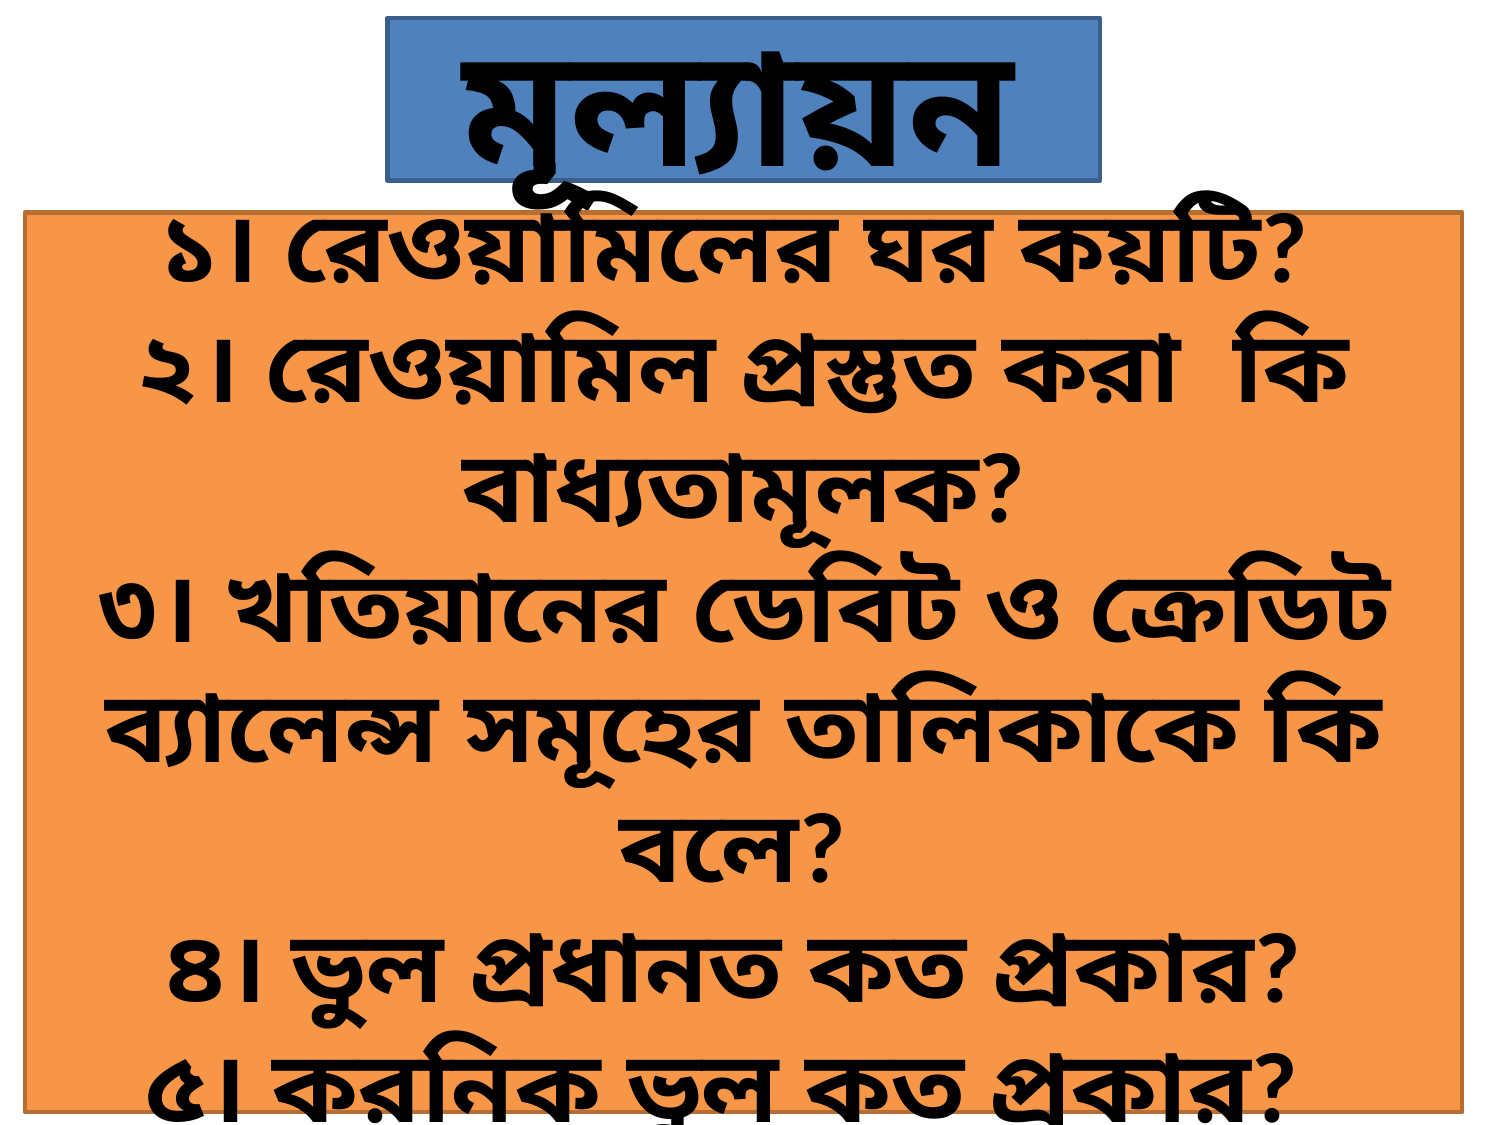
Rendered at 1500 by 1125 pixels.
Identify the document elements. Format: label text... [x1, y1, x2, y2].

text_box ১। রেওয়ামিলের ঘর কয়টি? ২। রেওয়ামিল প্রস্তুত করা কি বাধ্যতামূলক? ৩। খতিয়ানের ডেবিট ও ক্রেডিট ব্যালেন্স সমূহের তালিকাকে কি বলে? ৪। ভুল প্রধানত কত প্রকার? ৫। করনিক ভুল কত প্রকার? [23, 210, 1464, 1114]
text_box মূল্যায়ন [385, 16, 1102, 183]
